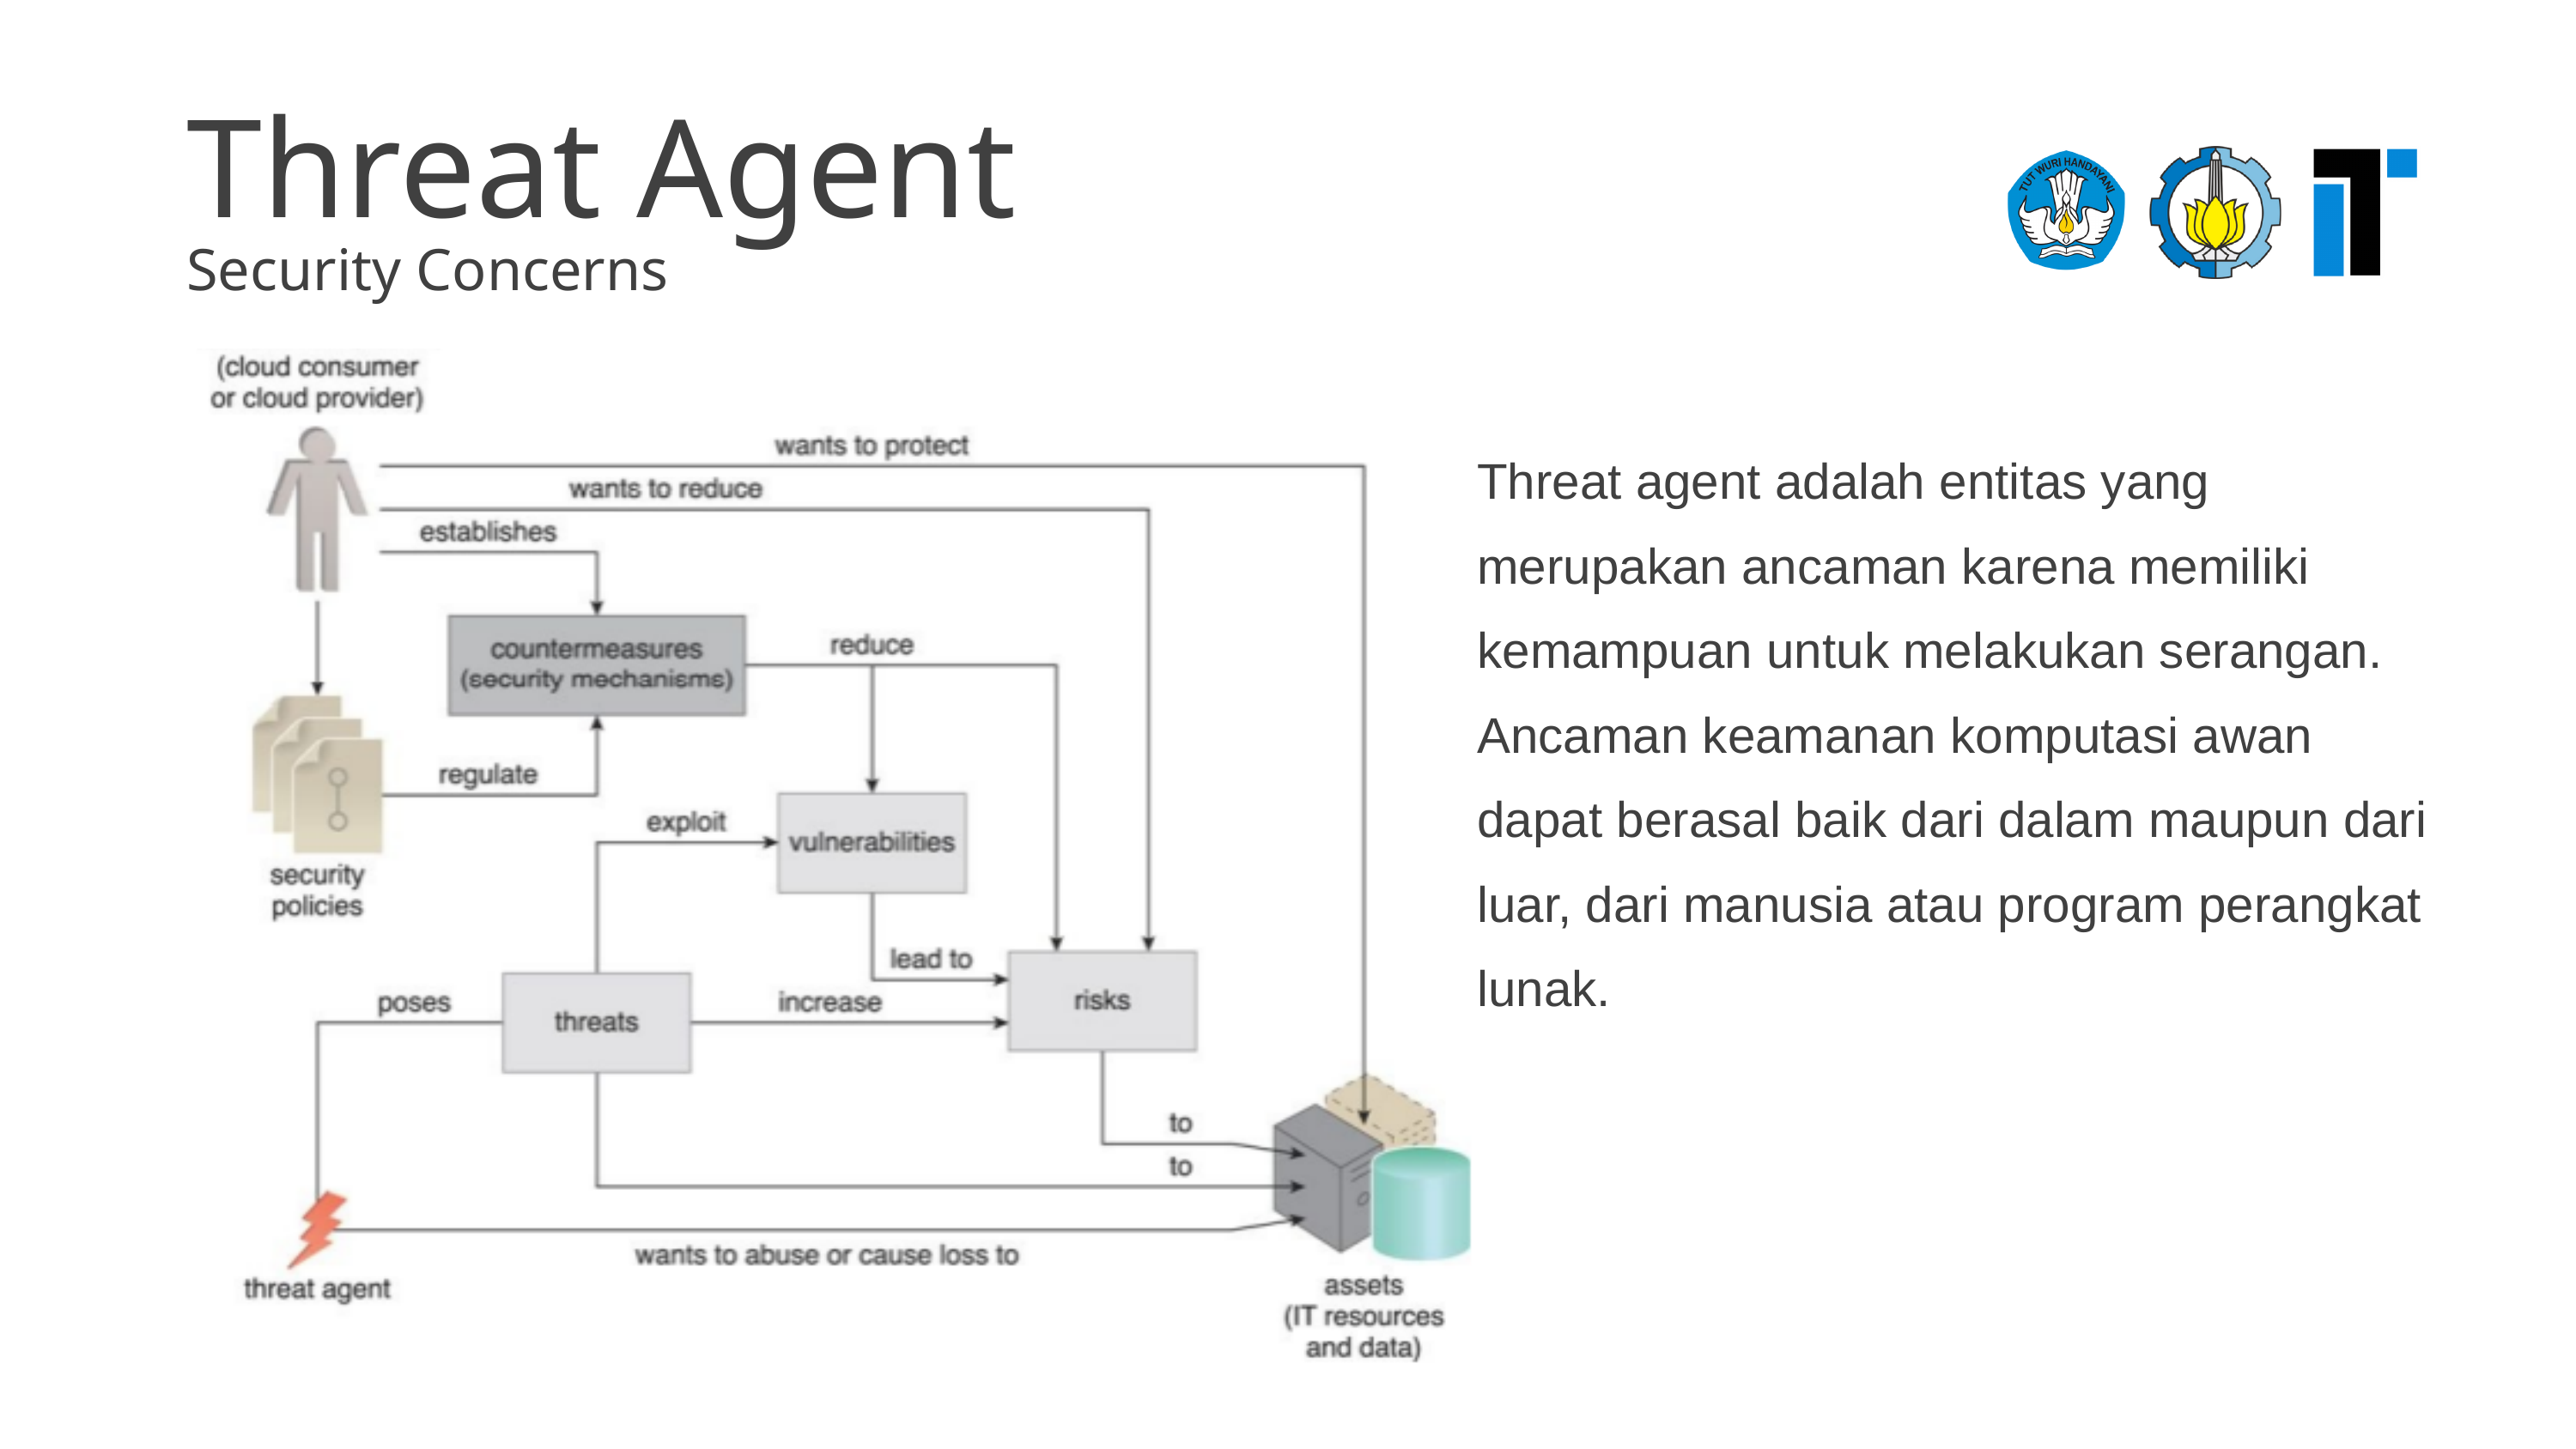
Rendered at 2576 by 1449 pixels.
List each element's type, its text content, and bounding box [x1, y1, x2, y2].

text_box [2000, 146, 2432, 279]
text_box [186, 349, 1504, 1388]
text_box Security Concerns [186, 239, 2576, 302]
text_box Threat agent adalah entitas yang merupakan ancaman karena memiliki kemampuan untuk melakukan serangan. Ancaman keamanan komputasi awan dapat berasal baik dari dalam maupun dari luar, dari manusia atau program perangkat lunak. [1477, 424, 2432, 1017]
text_box Threat Agent [186, 98, 2182, 239]
